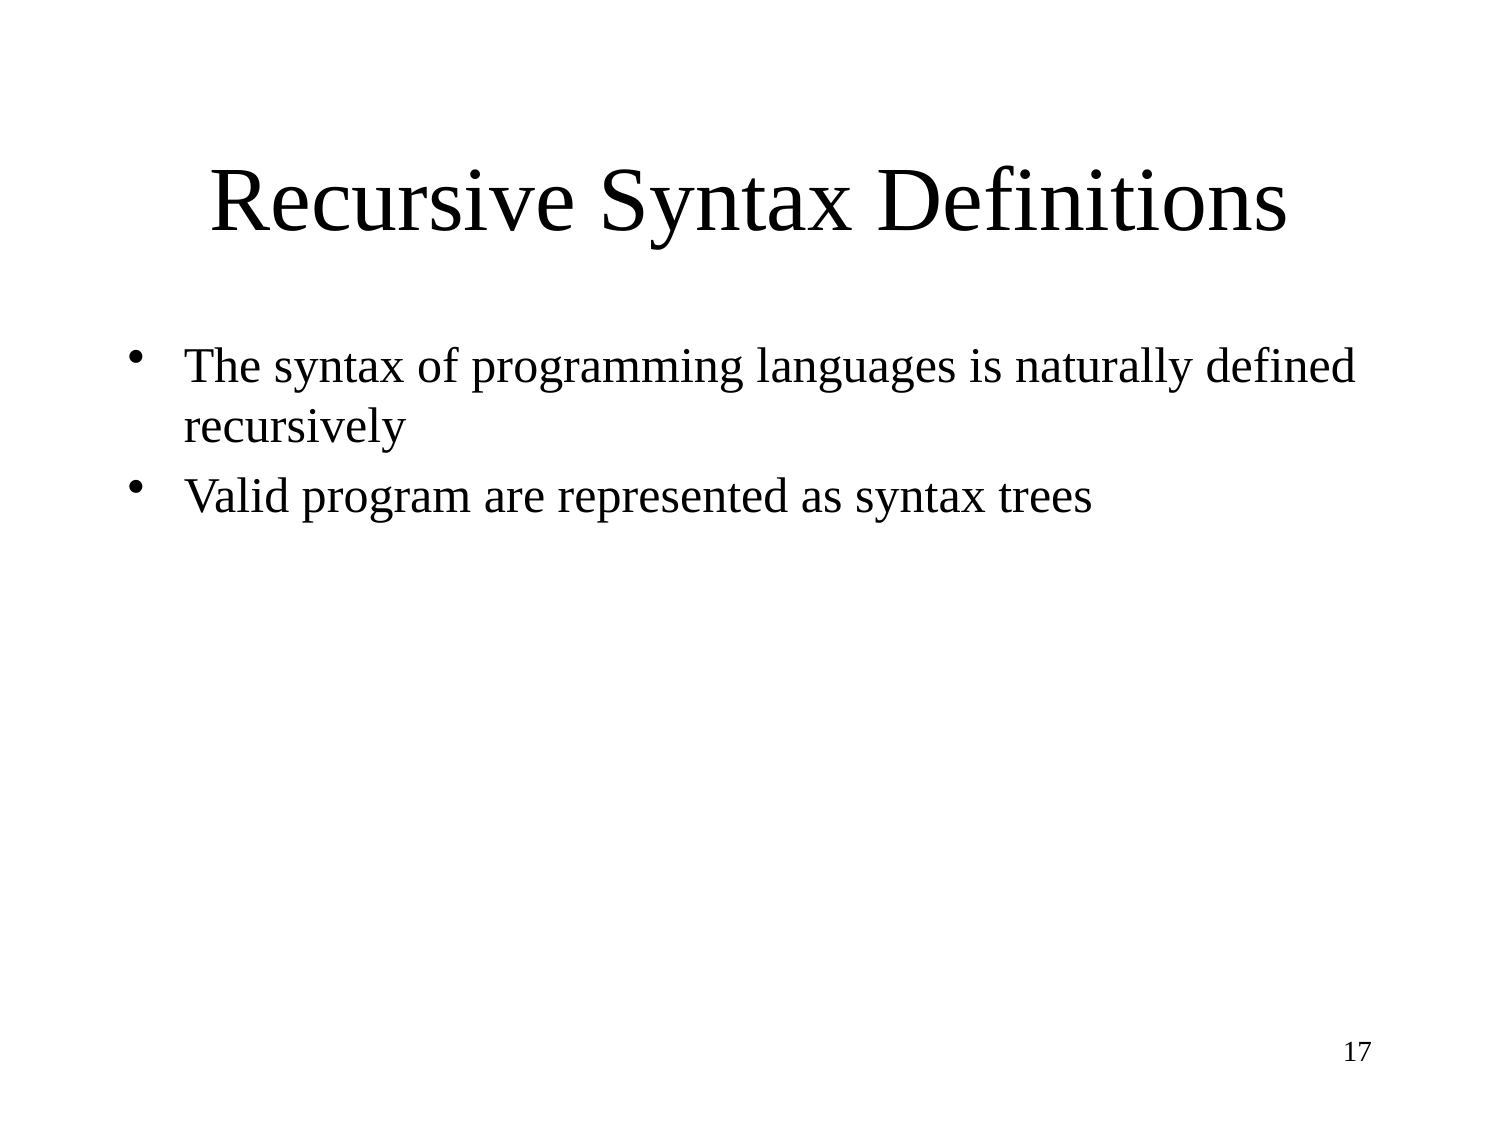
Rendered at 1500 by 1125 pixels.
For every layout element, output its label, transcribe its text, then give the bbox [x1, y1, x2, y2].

list The syntax of programming languages is naturally defined recursively Valid program are represented as syntax trees [112, 324, 1388, 1000]
slide_number 17 [1074, 1024, 1388, 1101]
title Recursive Syntax Definitions [112, 99, 1388, 288]
